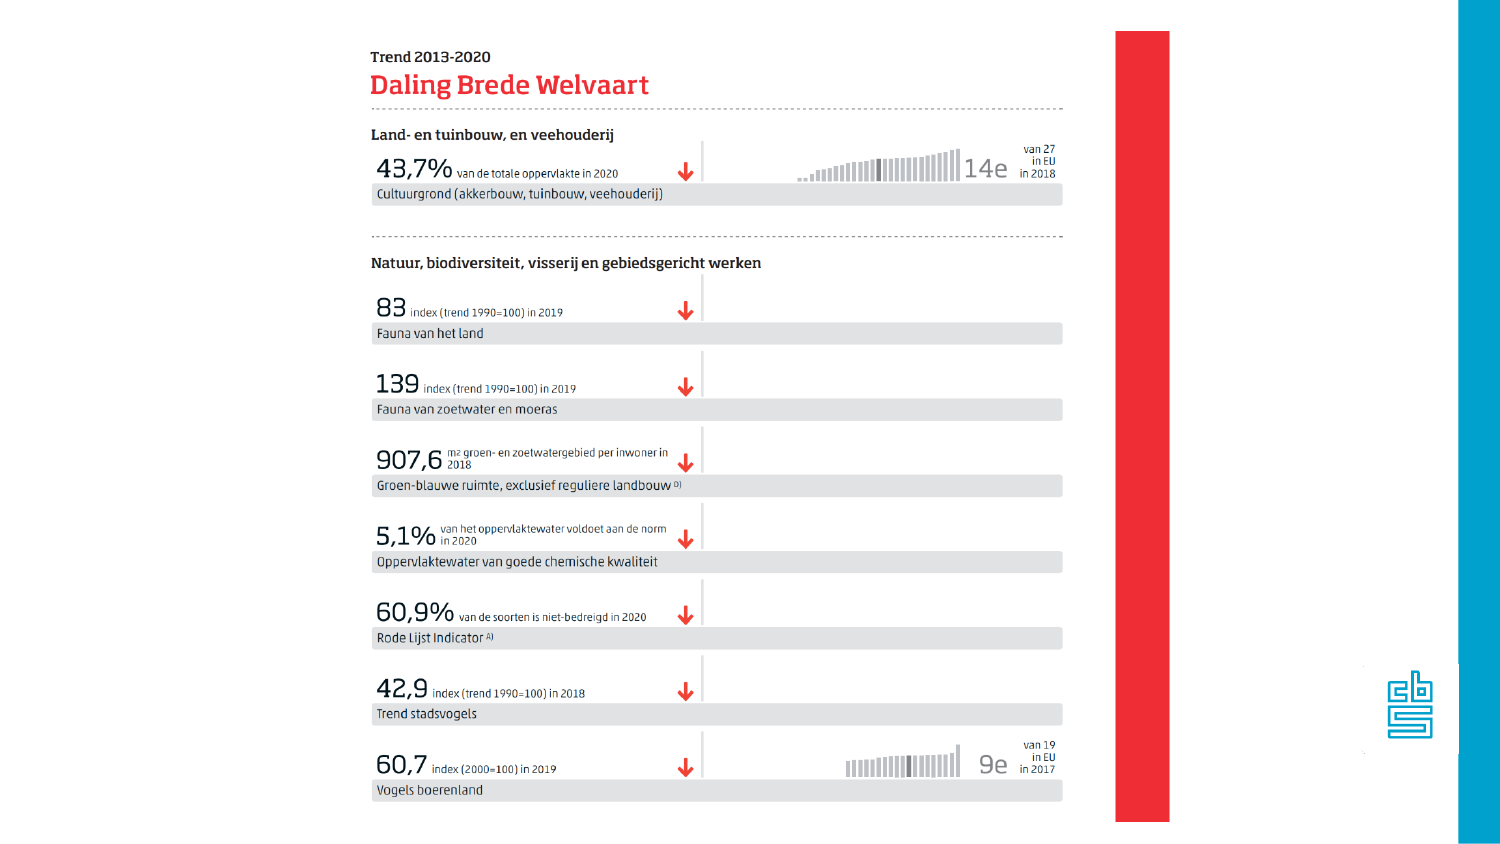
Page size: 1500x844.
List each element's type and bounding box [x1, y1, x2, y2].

picture [345, 31, 1174, 822]
picture [1361, 664, 1458, 754]
